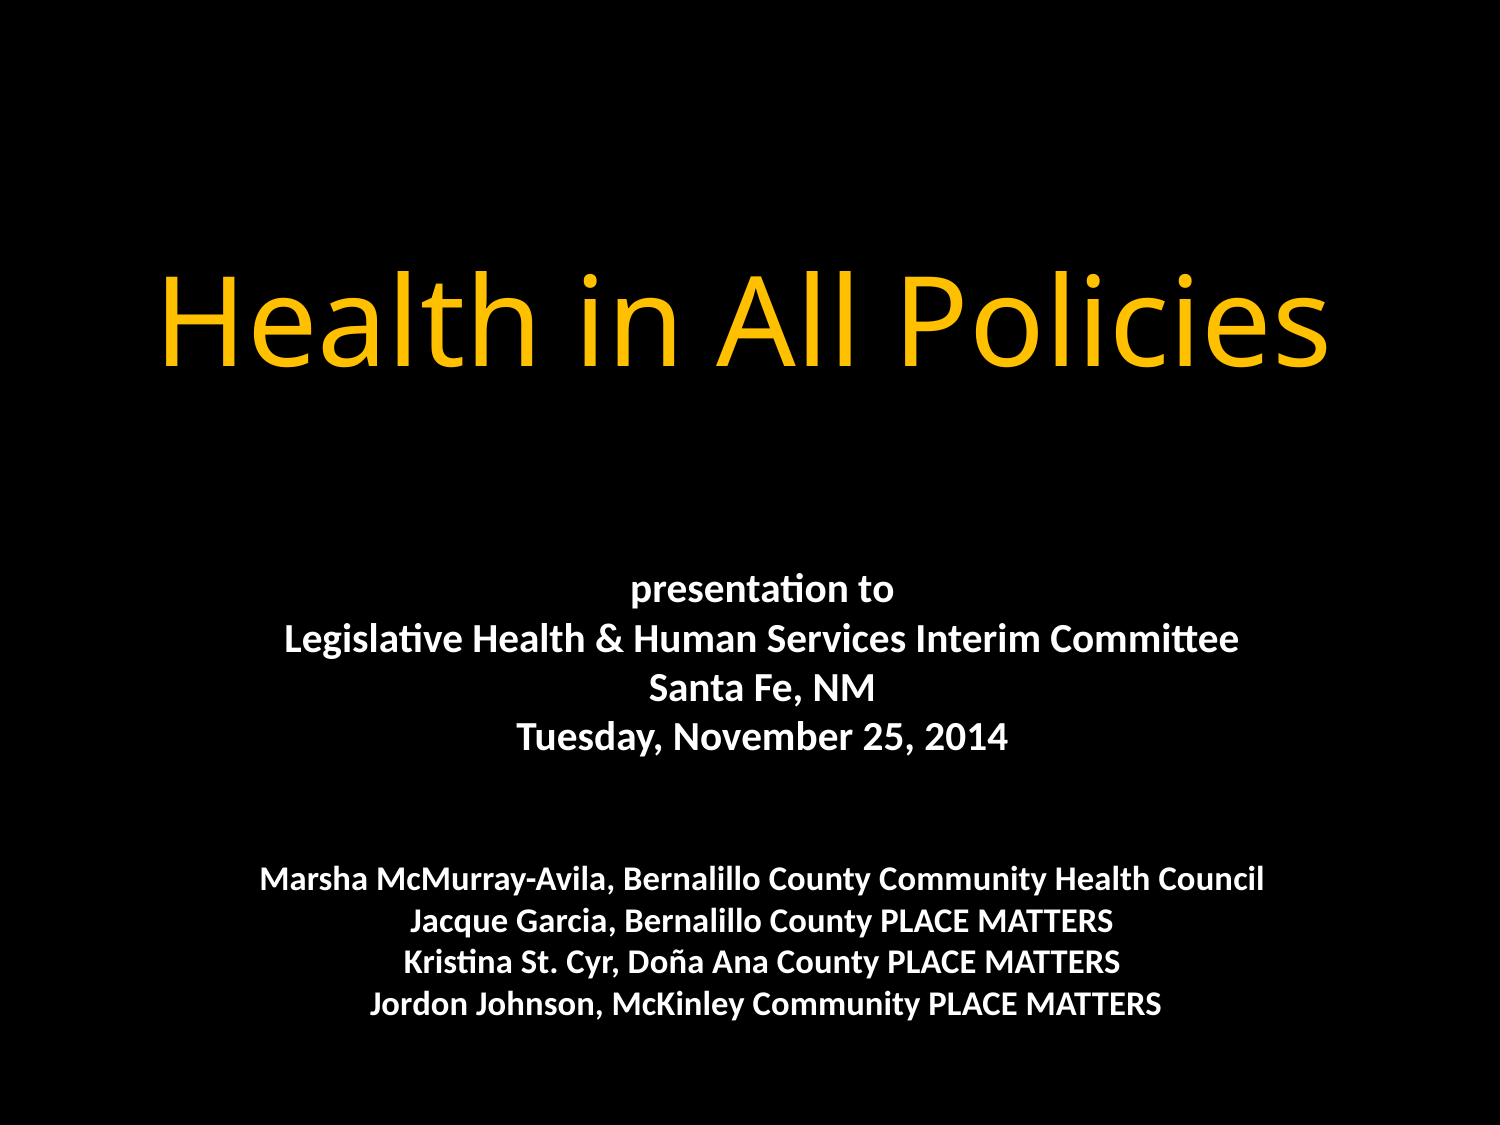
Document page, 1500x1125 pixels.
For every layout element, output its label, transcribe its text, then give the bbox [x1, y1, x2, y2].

title Health in All Policies [37, 125, 1450, 688]
subtitle presentation to Legislative Health & Human Services Interim Committee Santa Fe, NM Tuesday, November 25, 2014 Marsha McMurray-Avila, Bernalillo County Community Health Council Jacque Garcia, Bernalillo County PLACE MATTERS Kristina St. Cyr, Doña Ana County PLACE MATTERS Jordon Johnson, McKinley Community PLACE MATTERS [62, 512, 1463, 1125]
